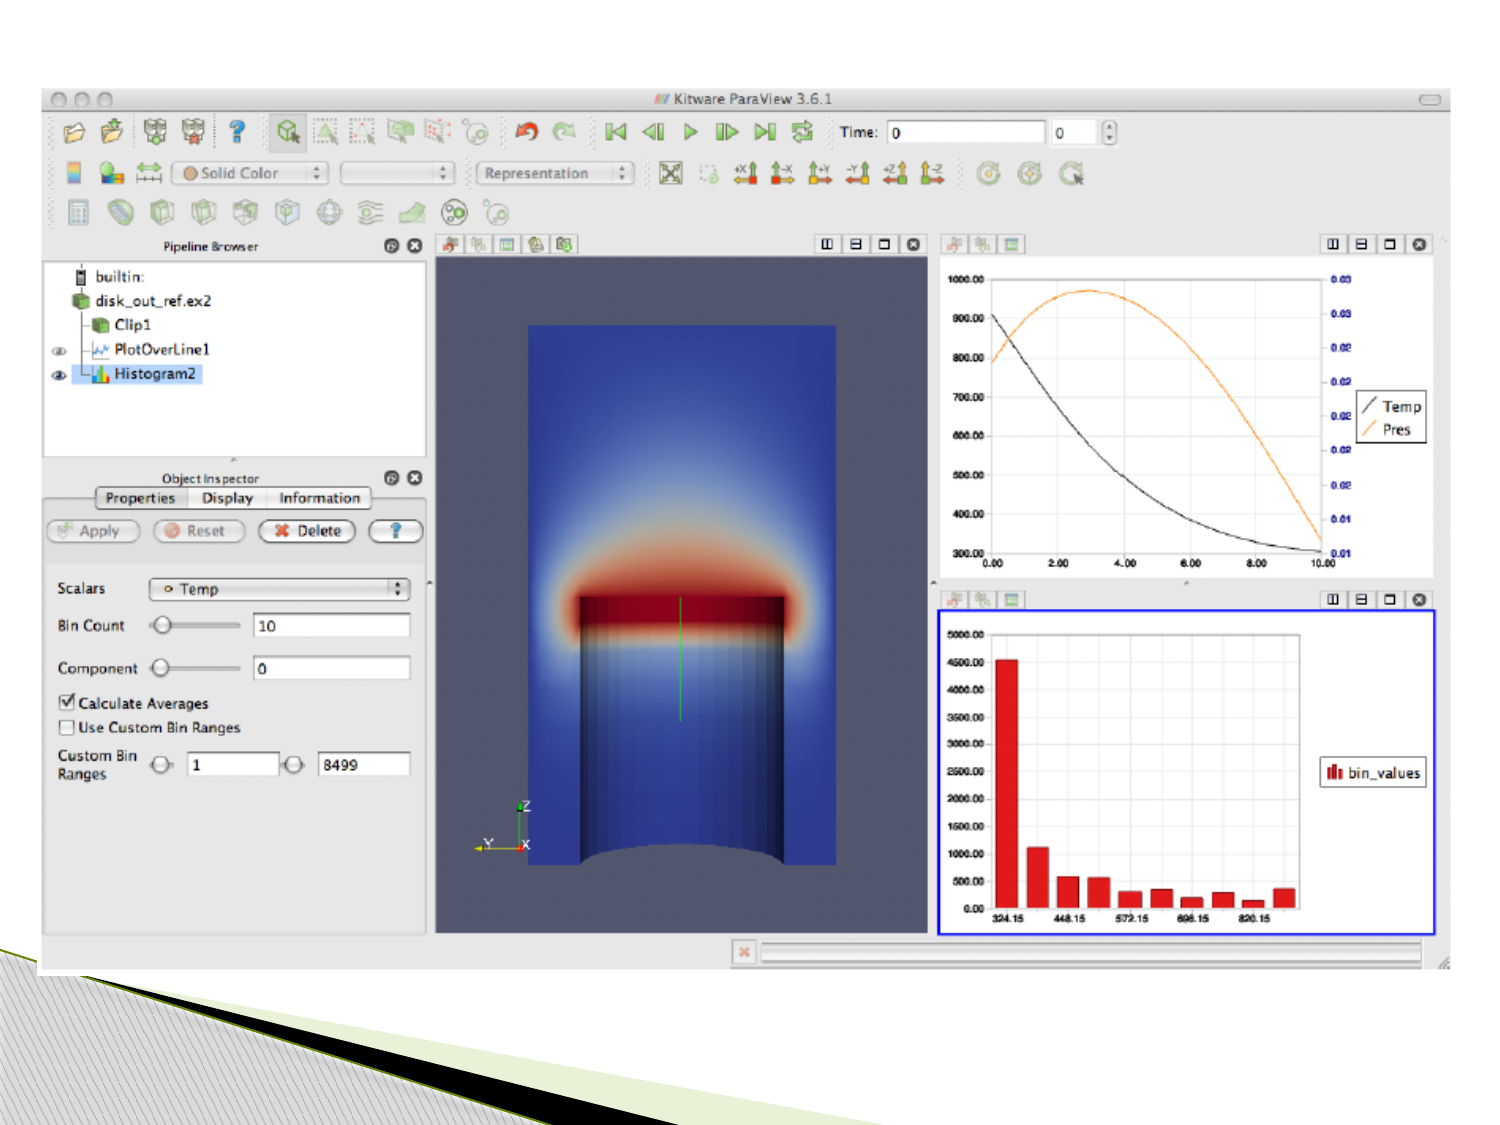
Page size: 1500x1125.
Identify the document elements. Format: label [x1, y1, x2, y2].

picture [37, 87, 1454, 977]
